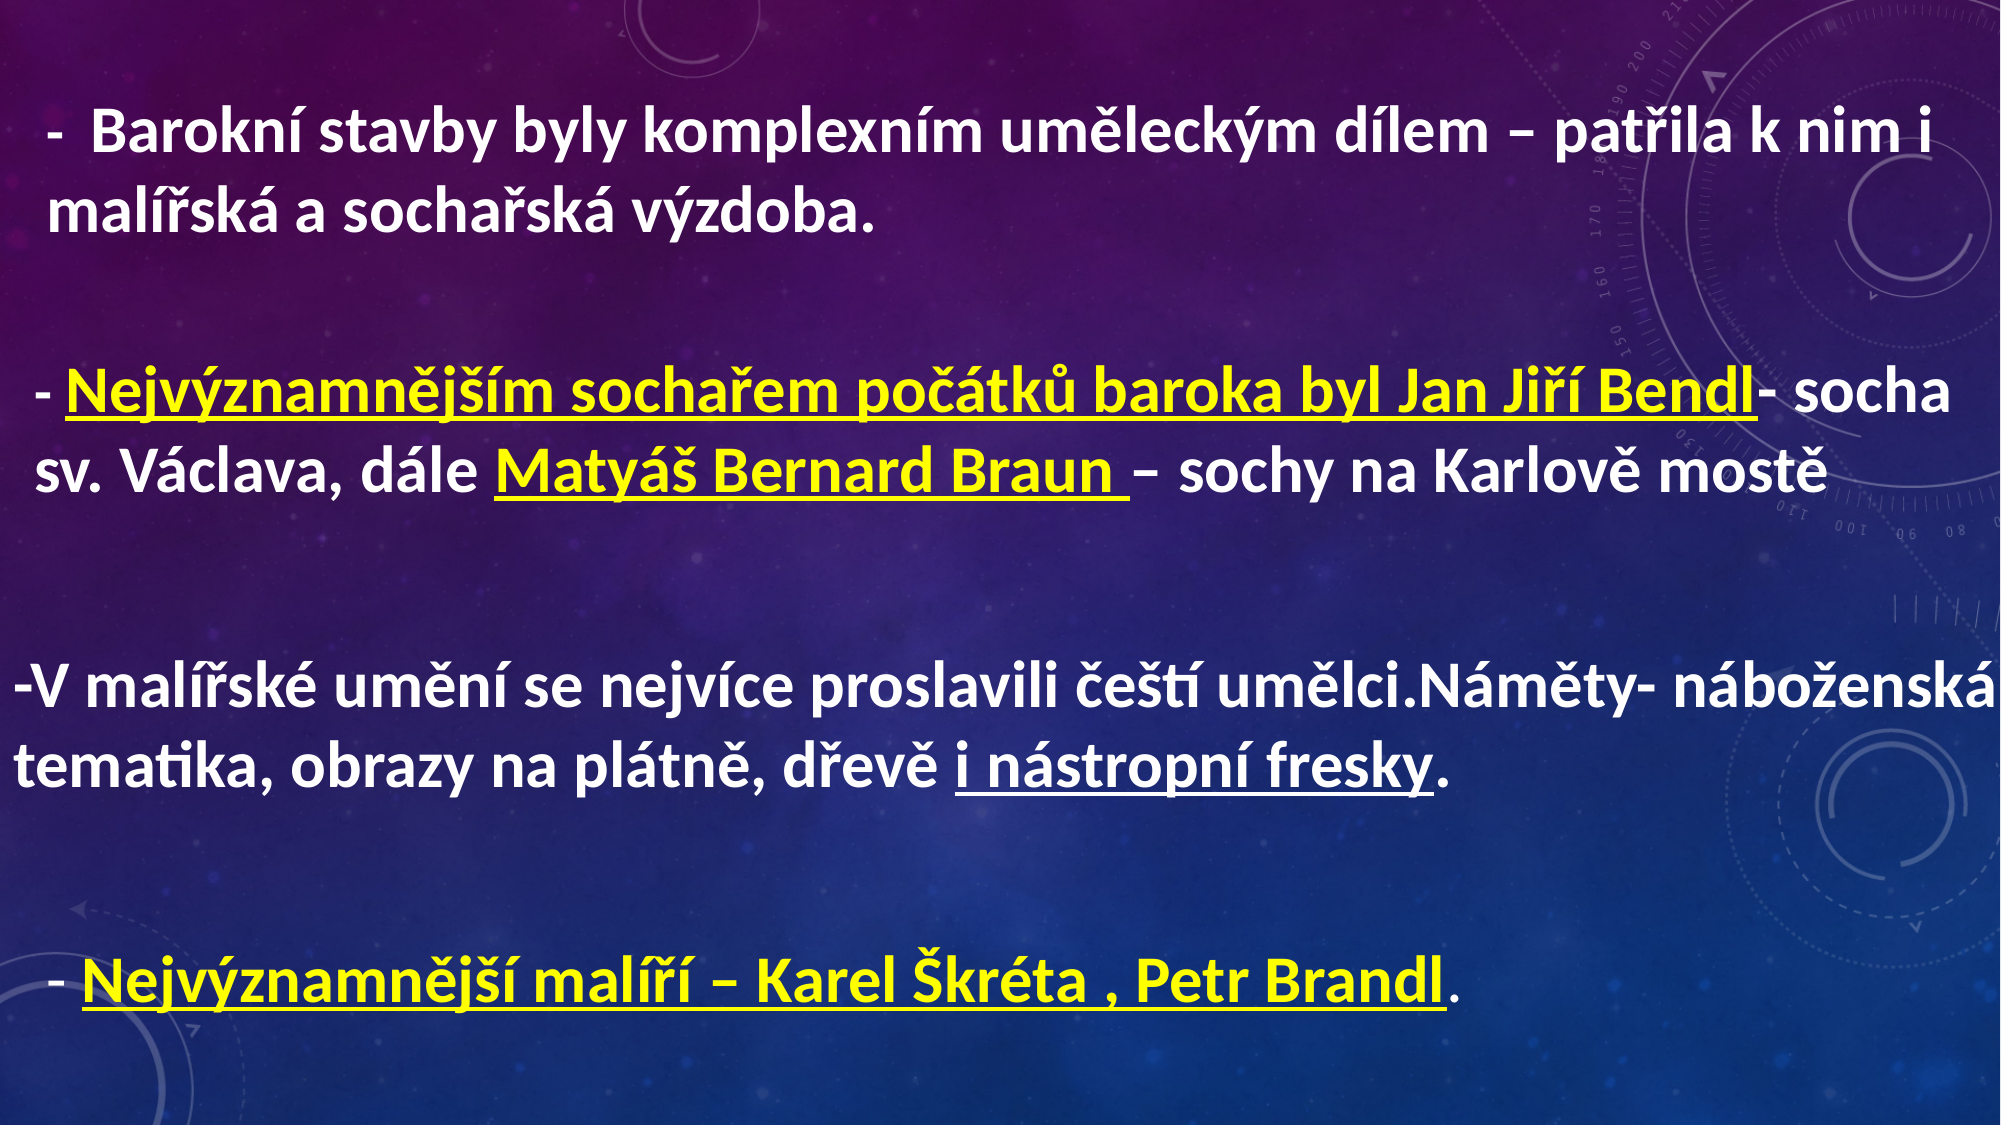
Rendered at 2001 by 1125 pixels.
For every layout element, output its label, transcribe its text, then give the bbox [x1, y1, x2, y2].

text_box - Nejvýznamnějším sochařem počátků baroka byl Jan Jiří Bendl- socha sv. Václava, dále Matyáš Bernard Braun – sochy na Karlově mostě [19, 338, 1981, 513]
text_box -V malířské umění se nejvíce proslavili čeští umělci.Náměty- náboženská tematika, obrazy na plátně, dřevě i nástropní fresky. [0, 633, 2000, 808]
picture [0, 0, 2001, 1125]
text_box - Barokní stavby byly komplexním uměleckým dílem – patřila k nim i malířská a sochařská výzdoba. [31, 78, 1981, 253]
text_box - Nejvýznamnější malíří – Karel Škréta , Petr Brandl. [31, 928, 1957, 1024]
